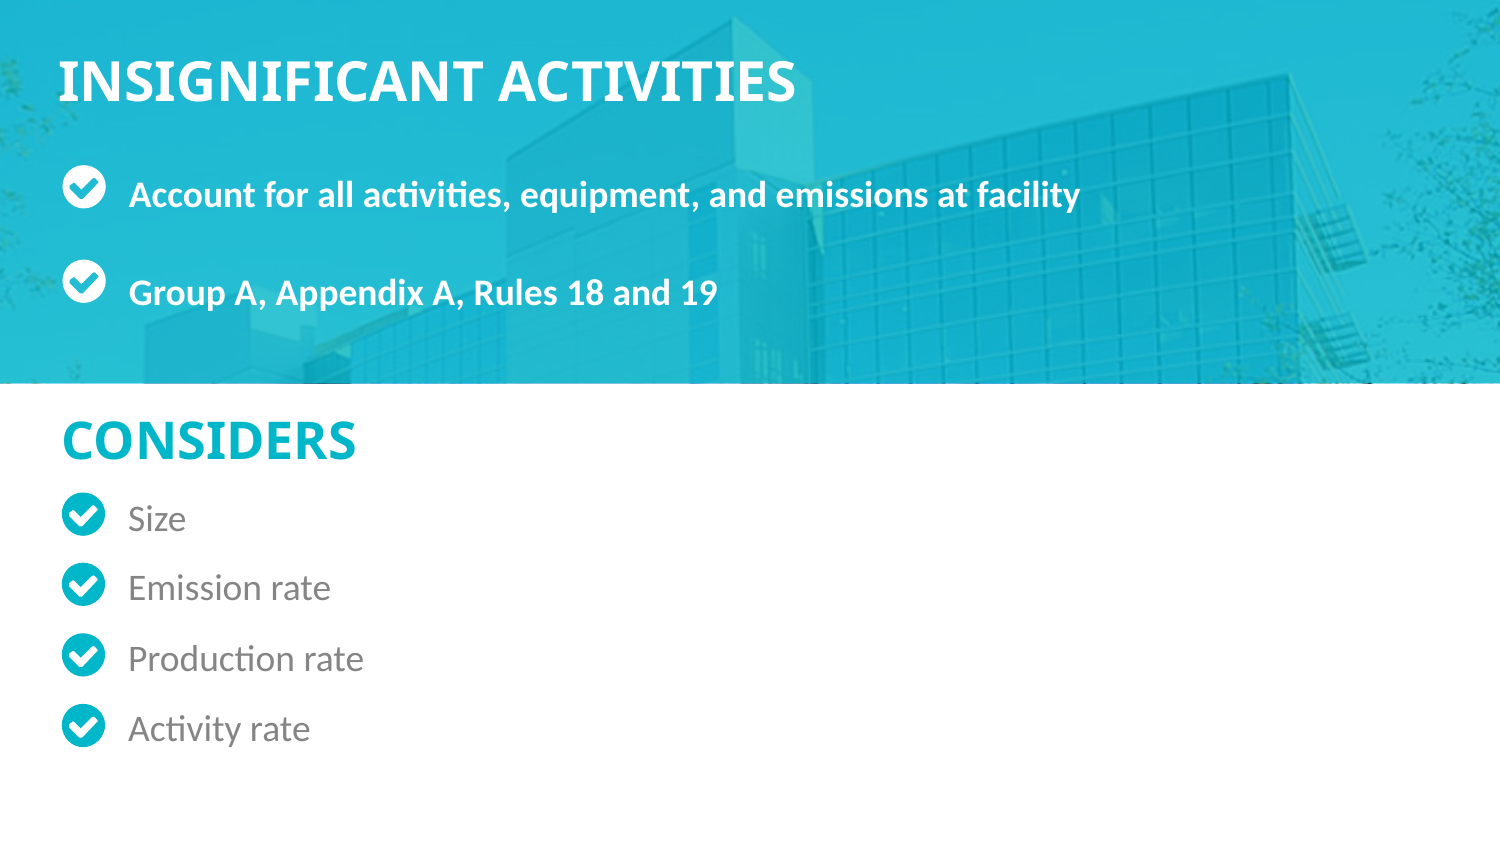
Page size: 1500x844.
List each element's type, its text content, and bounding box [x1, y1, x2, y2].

text_box Emission rate [128, 563, 1431, 609]
text_box Considers [61, 407, 1431, 471]
text_box [61, 703, 106, 748]
text_box [61, 562, 106, 606]
text_box Production rate [128, 633, 1431, 679]
text_box [61, 633, 106, 677]
text_box Activity rate [128, 704, 1431, 750]
picture [0, 0, 1500, 384]
text_box [61, 492, 106, 536]
text_box Size [128, 494, 1431, 540]
